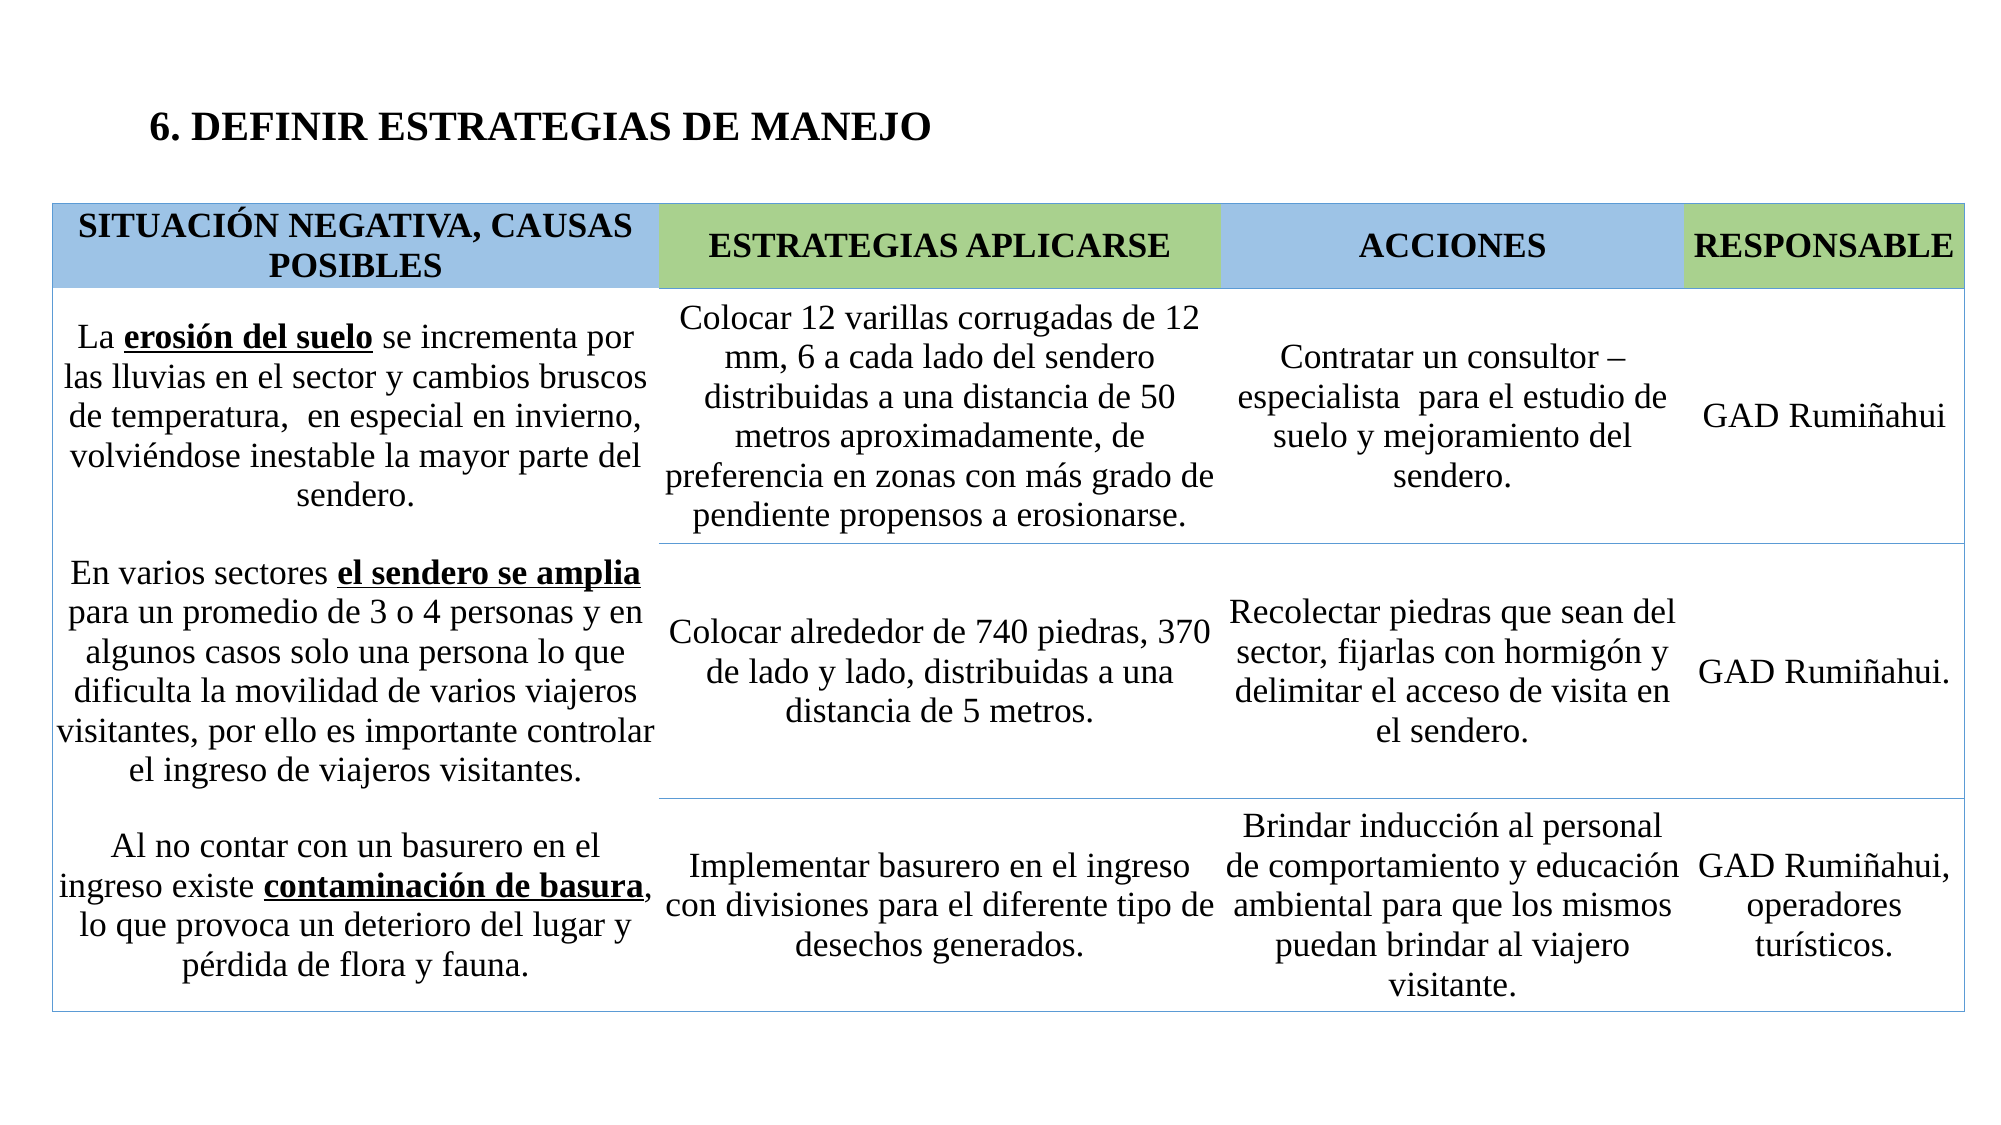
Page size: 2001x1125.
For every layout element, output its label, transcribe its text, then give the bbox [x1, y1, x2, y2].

table_cell Recolectar piedras que sean del sector, fijarlas con hormigón y delimitar el acceso de visita en el sendero. [1221, 544, 1684, 798]
table_header RESPONSABLE [1684, 204, 1964, 288]
table_cell Implementar basurero en el ingreso con divisiones para el diferente tipo de desechos generados. [659, 799, 1221, 1011]
table_cell GAD Rumiñahui [1684, 289, 1964, 543]
table_header ESTRATEGIAS APLICARSE [659, 204, 1221, 288]
table_cell Colocar alrededor de 740 piedras, 370 de lado y lado, distribuidas a una distancia de 5 metros. [659, 544, 1221, 798]
table_cell La erosión del suelo se incrementa por las lluvias en el sector y cambios bruscos de temperatura, en especial en invierno, volviéndose inestable la mayor parte del sendero. [53, 288, 659, 543]
table_cell Colocar 12 varillas corrugadas de 12 mm, 6 a cada lado del sendero distribuidas a una distancia de 50 metros aproximadamente, de preferencia en zonas con más grado de pendiente propensos a erosionarse. [659, 289, 1221, 543]
table_header ACCIONES [1221, 204, 1684, 288]
table_cell Al no contar con un basurero en el ingreso existe contaminación de basura, lo que provoca un deterioro del lugar y pérdida de flora y fauna. [53, 799, 659, 1011]
text_box 6. DEFINIR ESTRATEGIAS DE MANEJO [0, 41, 948, 156]
table_cell Brindar inducción al personal de comportamiento y educación ambiental para que los mismos puedan brindar al viajero visitante. [1221, 799, 1684, 1011]
text_box [1499, 962, 2000, 1125]
table_cell GAD Rumiñahui. [1684, 544, 1964, 798]
table_cell GAD Rumiñahui, operadores turísticos. [1684, 799, 1964, 1011]
table_cell Contratar un consultor – especialista para el estudio de suelo y mejoramiento del sendero. [1221, 289, 1684, 543]
table_header SITUACIÓN NEGATIVA, CAUSAS POSIBLES [53, 204, 659, 288]
table_cell En varios sectores el sendero se amplia para un promedio de 3 o 4 personas y en algunos casos solo una persona lo que dificulta la movilidad de varios viajeros visitantes, por ello es importante controlar el ingreso de viajeros visitantes. [53, 543, 659, 799]
